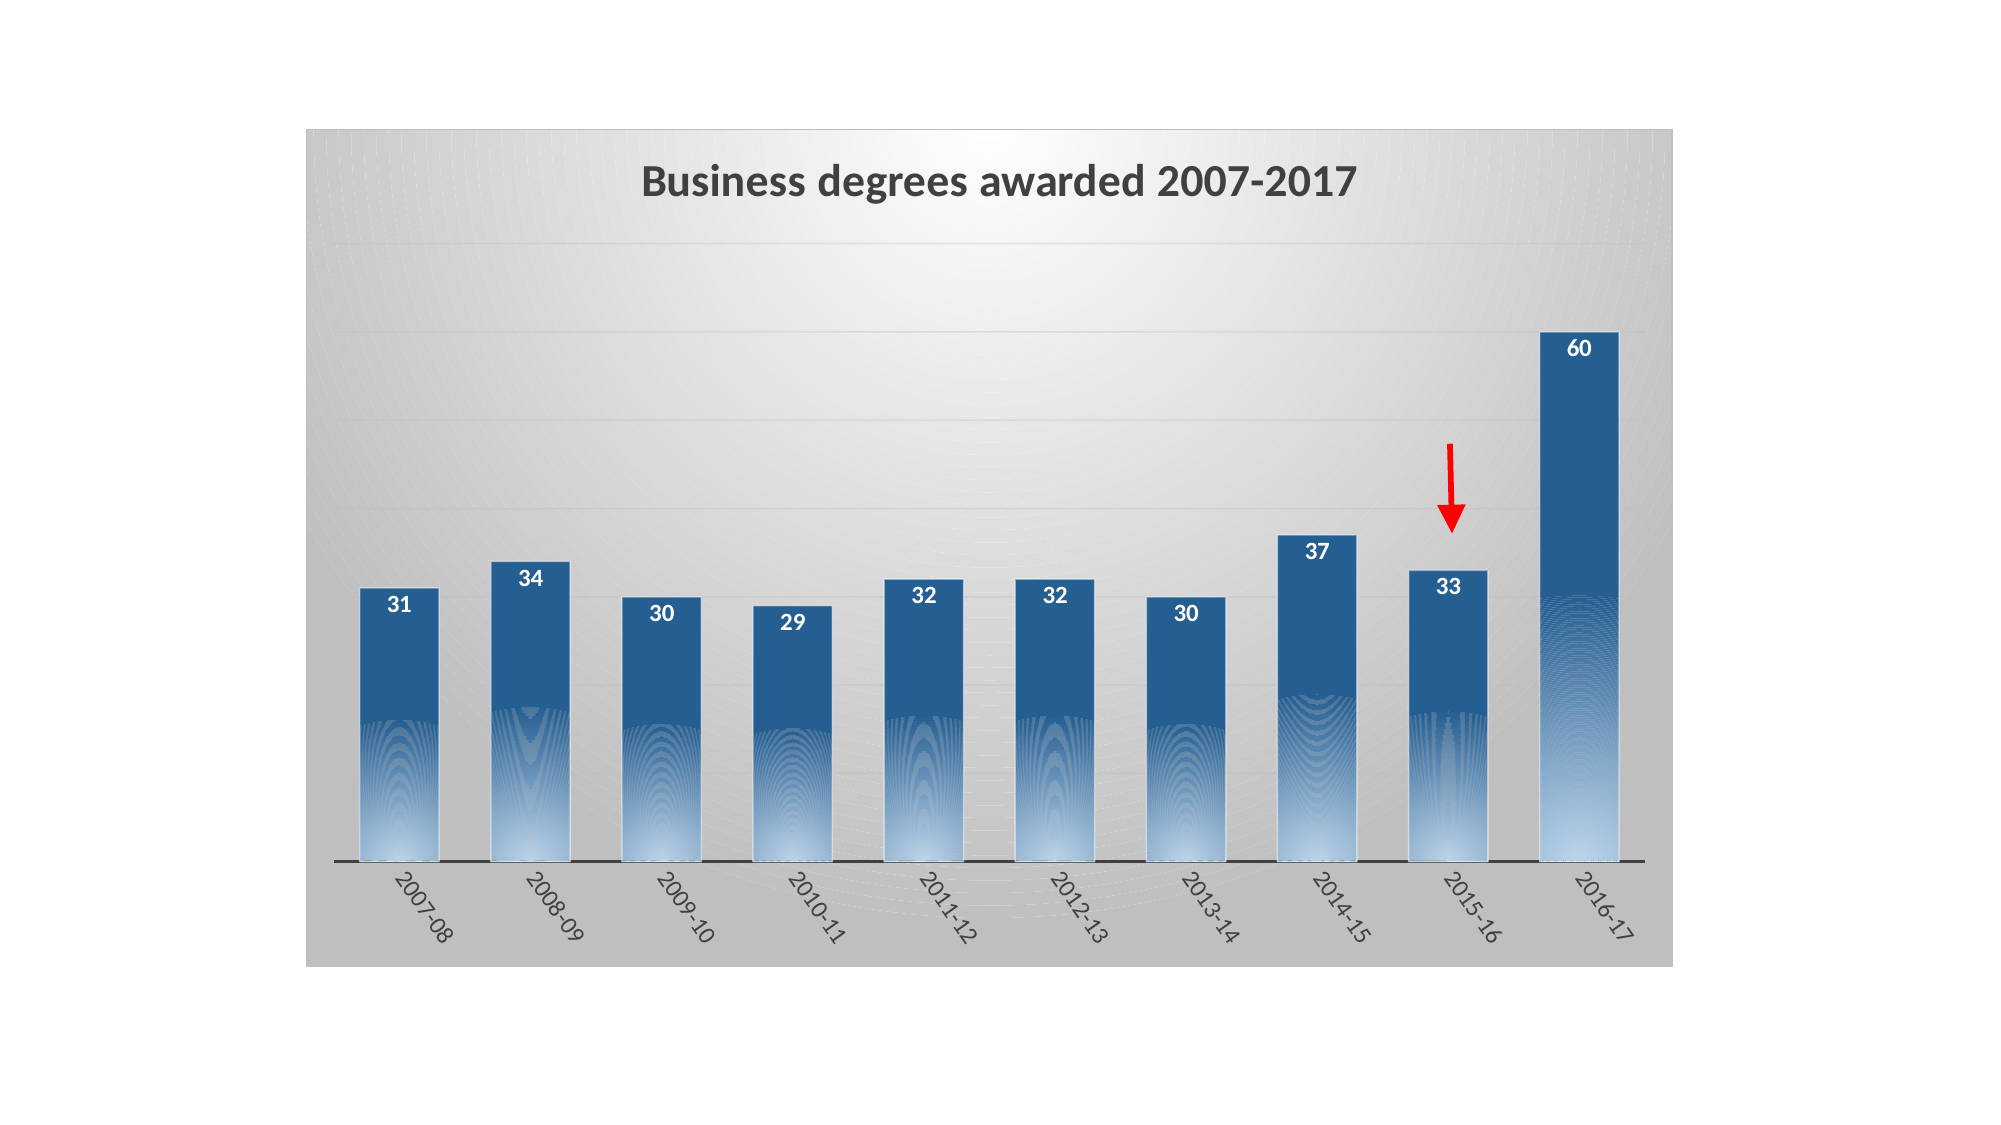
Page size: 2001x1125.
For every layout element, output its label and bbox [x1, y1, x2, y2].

chart [305, 128, 1674, 968]
text_box [1449, 443, 1453, 534]
